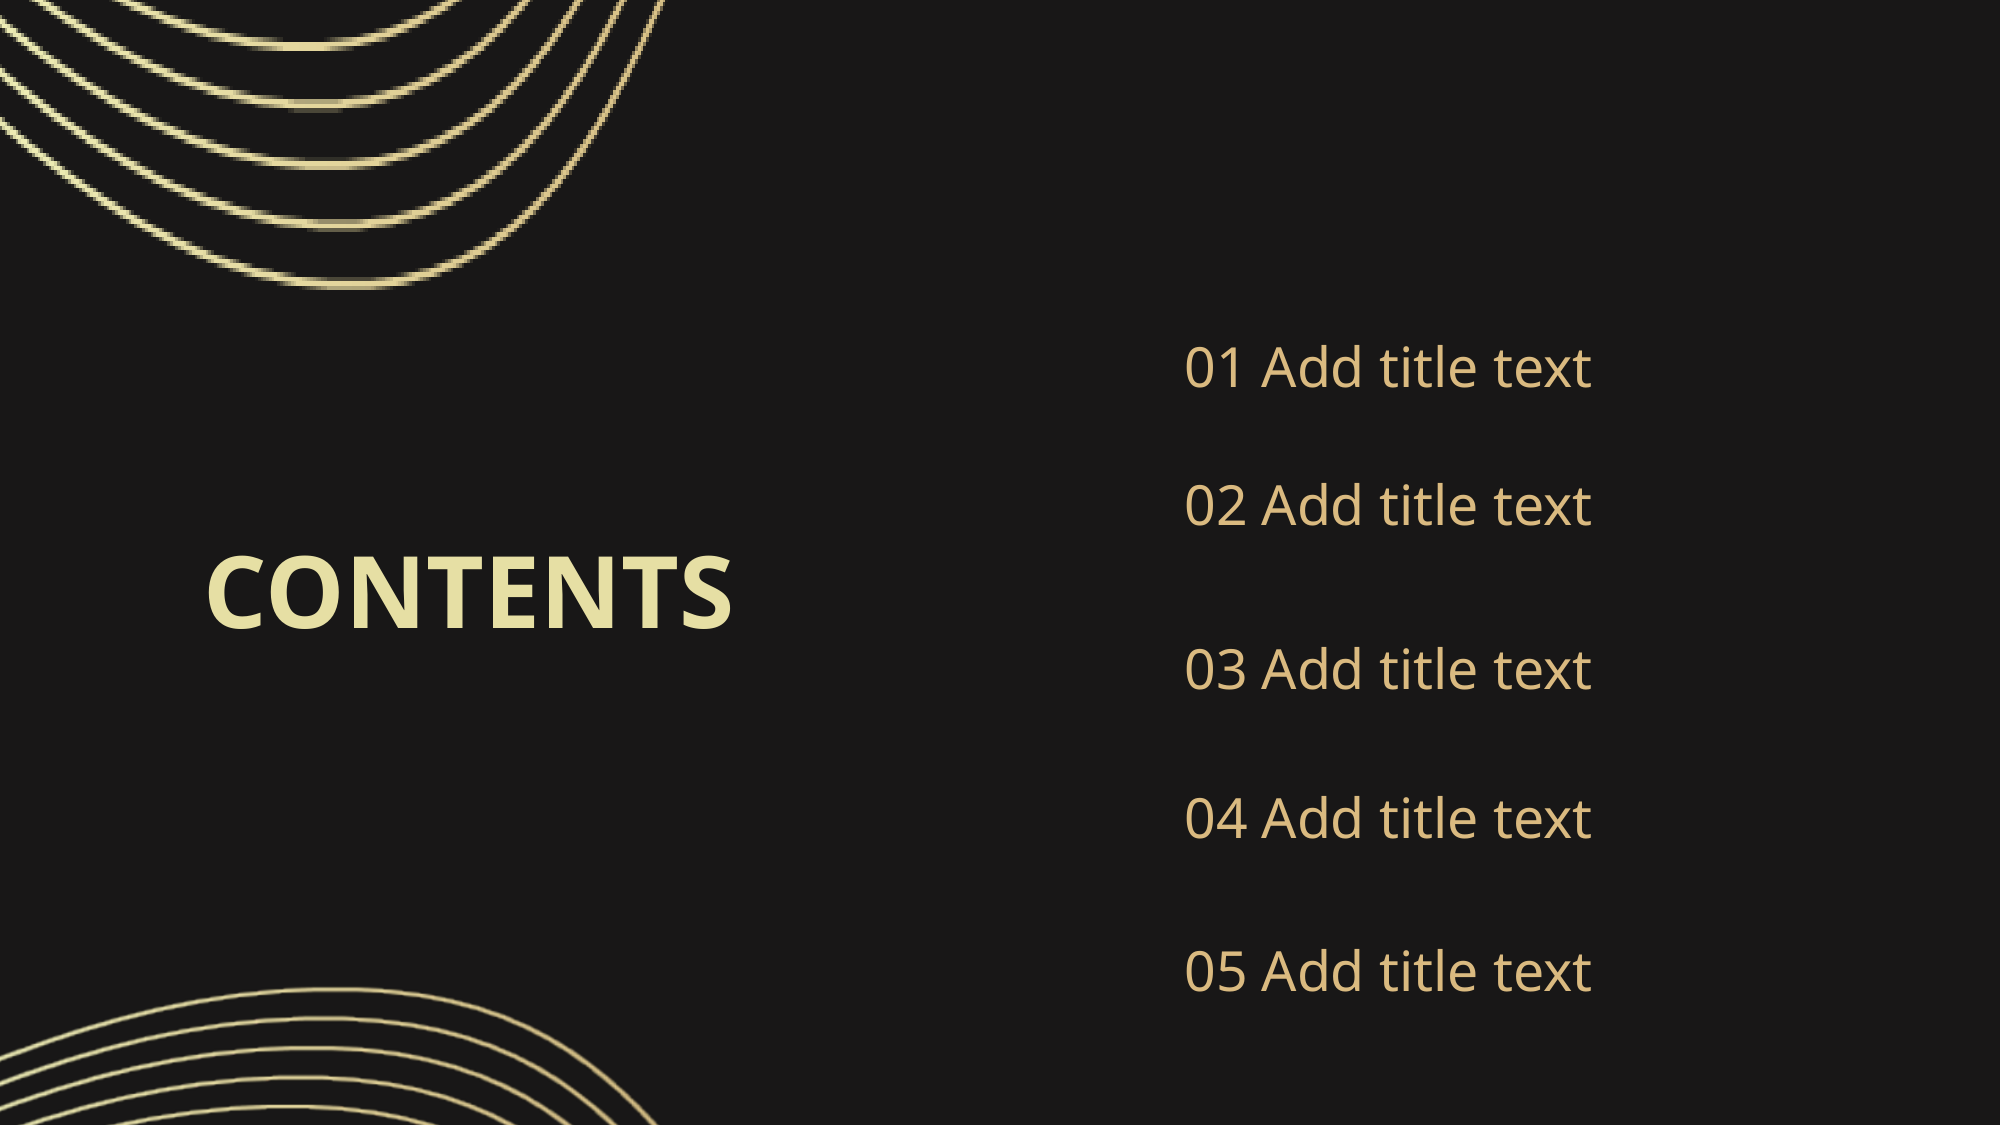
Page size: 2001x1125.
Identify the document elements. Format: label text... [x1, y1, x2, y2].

text_box CONTENTS [188, 521, 821, 657]
text_box 04 Add title text [1169, 762, 1608, 857]
text_box 03 Add title text [1169, 613, 1608, 708]
text_box 01 Add title text [1169, 311, 1608, 406]
text_box 05 Add title text [1169, 915, 1608, 984]
text_box 02 Add title text [1169, 448, 1608, 544]
picture [0, 984, 2000, 1125]
picture [0, 0, 2000, 295]
